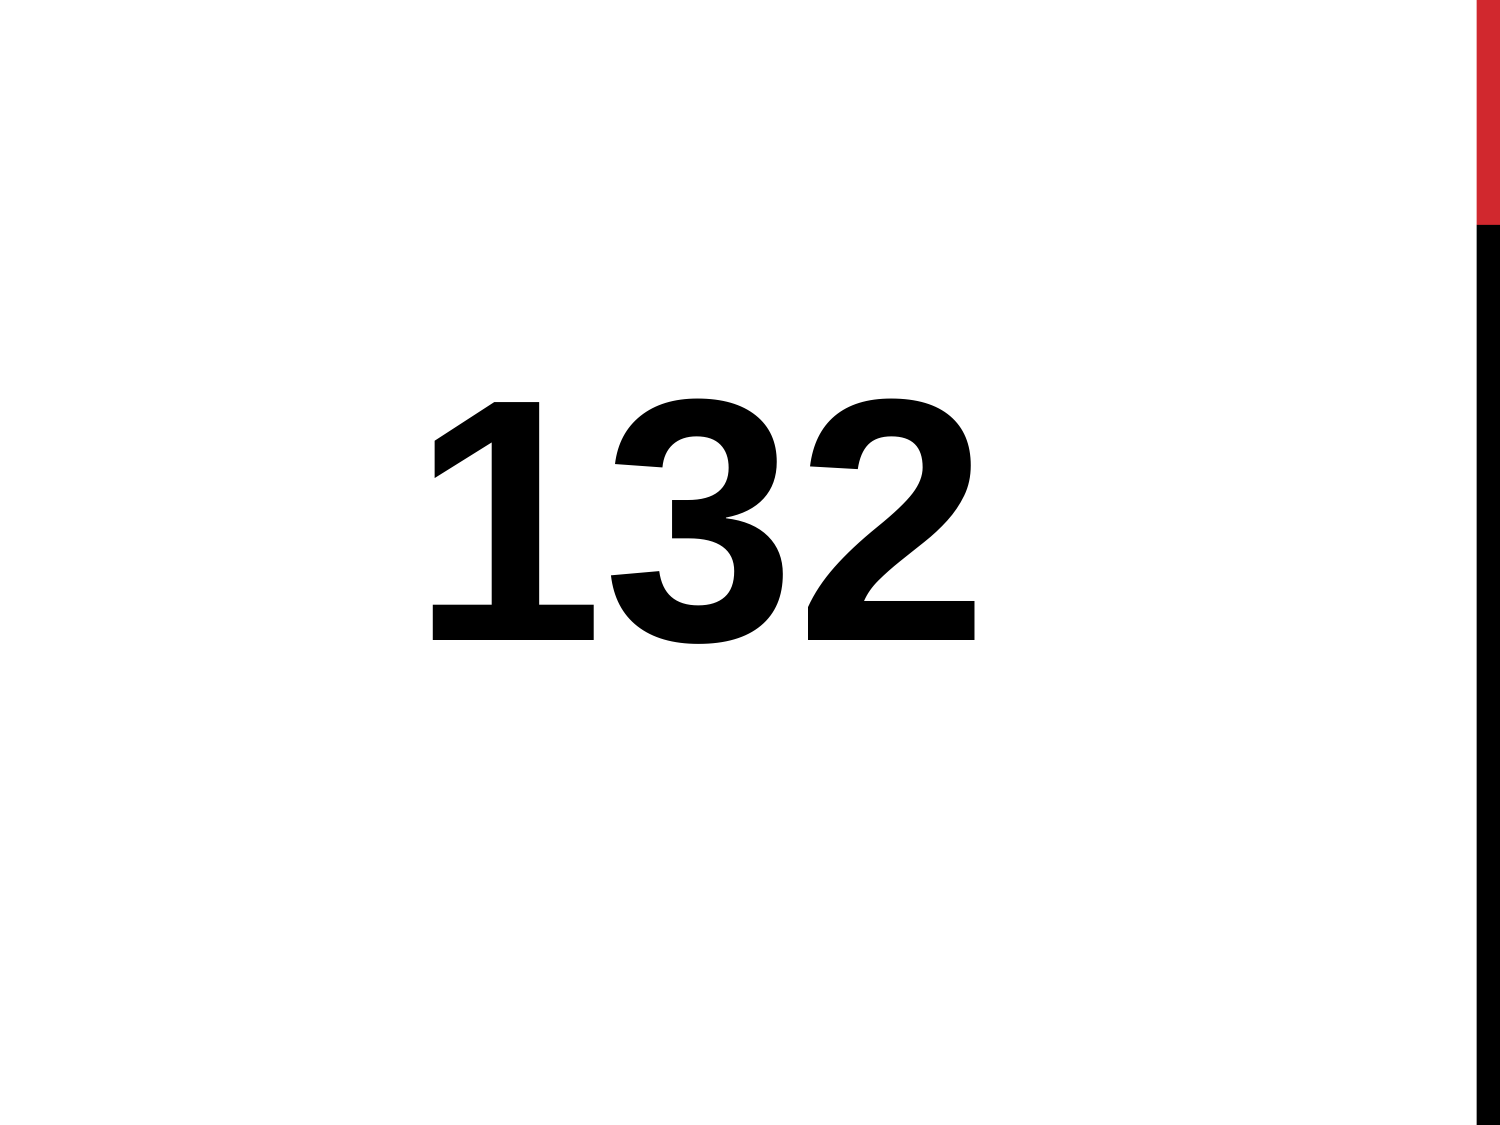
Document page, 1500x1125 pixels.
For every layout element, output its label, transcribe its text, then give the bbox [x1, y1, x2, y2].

list 132 [75, 287, 1325, 1005]
